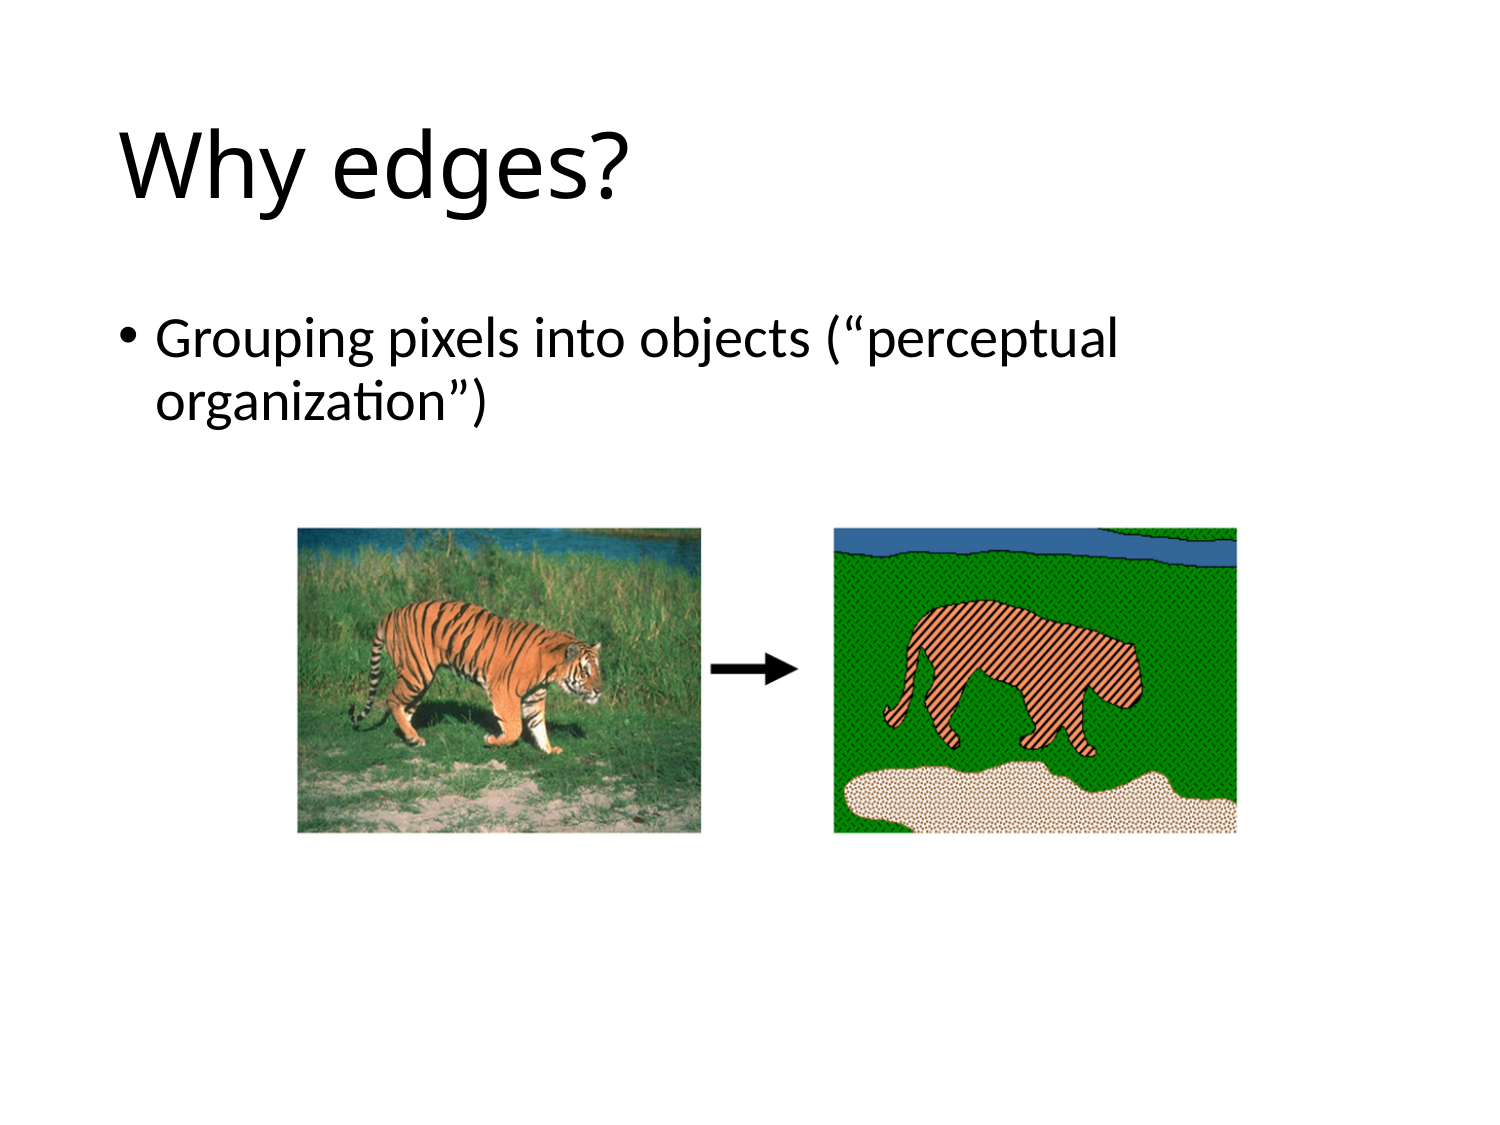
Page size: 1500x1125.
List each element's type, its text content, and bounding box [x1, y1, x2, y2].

list Grouping pixels into objects (“perceptual organization”) [103, 299, 1397, 1014]
picture [275, 505, 1267, 856]
title Why edges? [103, 59, 1397, 278]
